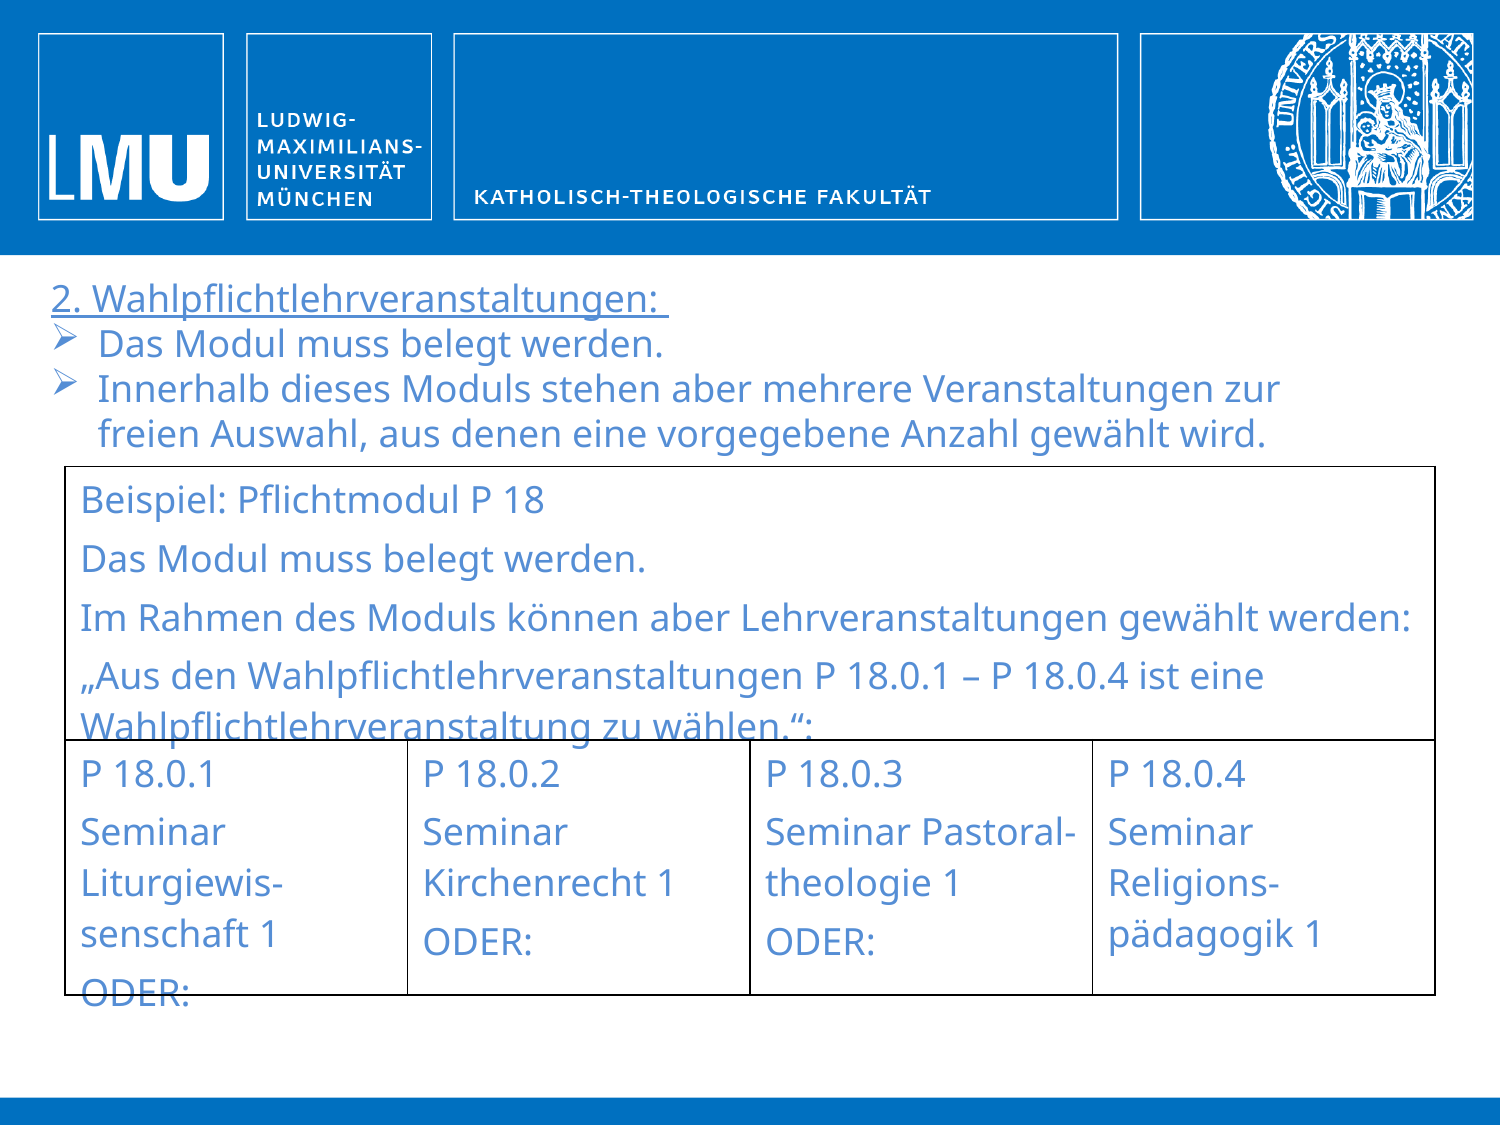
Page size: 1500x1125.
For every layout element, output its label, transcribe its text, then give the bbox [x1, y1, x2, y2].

picture [29, 28, 1483, 225]
text_box 2. Wahlpflichtlehrveranstaltungen: Das Modul muss belegt werden. Innerhalb dieses Moduls stehen aber mehrere Veranstaltungen zur freien Auswahl, aus denen eine vorgegebene Anzahl gewählt wird. [35, 267, 1383, 462]
table_cell P 18.0.4 Seminar Religions-pädagogik 1 [1093, 741, 1434, 994]
table_header Beispiel: Pflichtmodul P 18 Das Modul muss belegt werden. Im Rahmen des Moduls können aber Lehrveranstaltungen gewählt werden: „Aus den Wahlpflichtlehrveranstaltungen P 18.0.1 – P 18.0.4 ist eine Wahlpflichtlehrveranstaltung zu wählen.“: [66, 467, 1434, 739]
table_cell P 18.0.2 Seminar Kirchenrecht 1 ODER: [408, 741, 749, 994]
table_cell P 18.0.1 Seminar Liturgiewis-senschaft 1 ODER: [66, 741, 407, 994]
table_cell P 18.0.3 Seminar Pastoral-theologie 1 ODER: [751, 741, 1092, 994]
